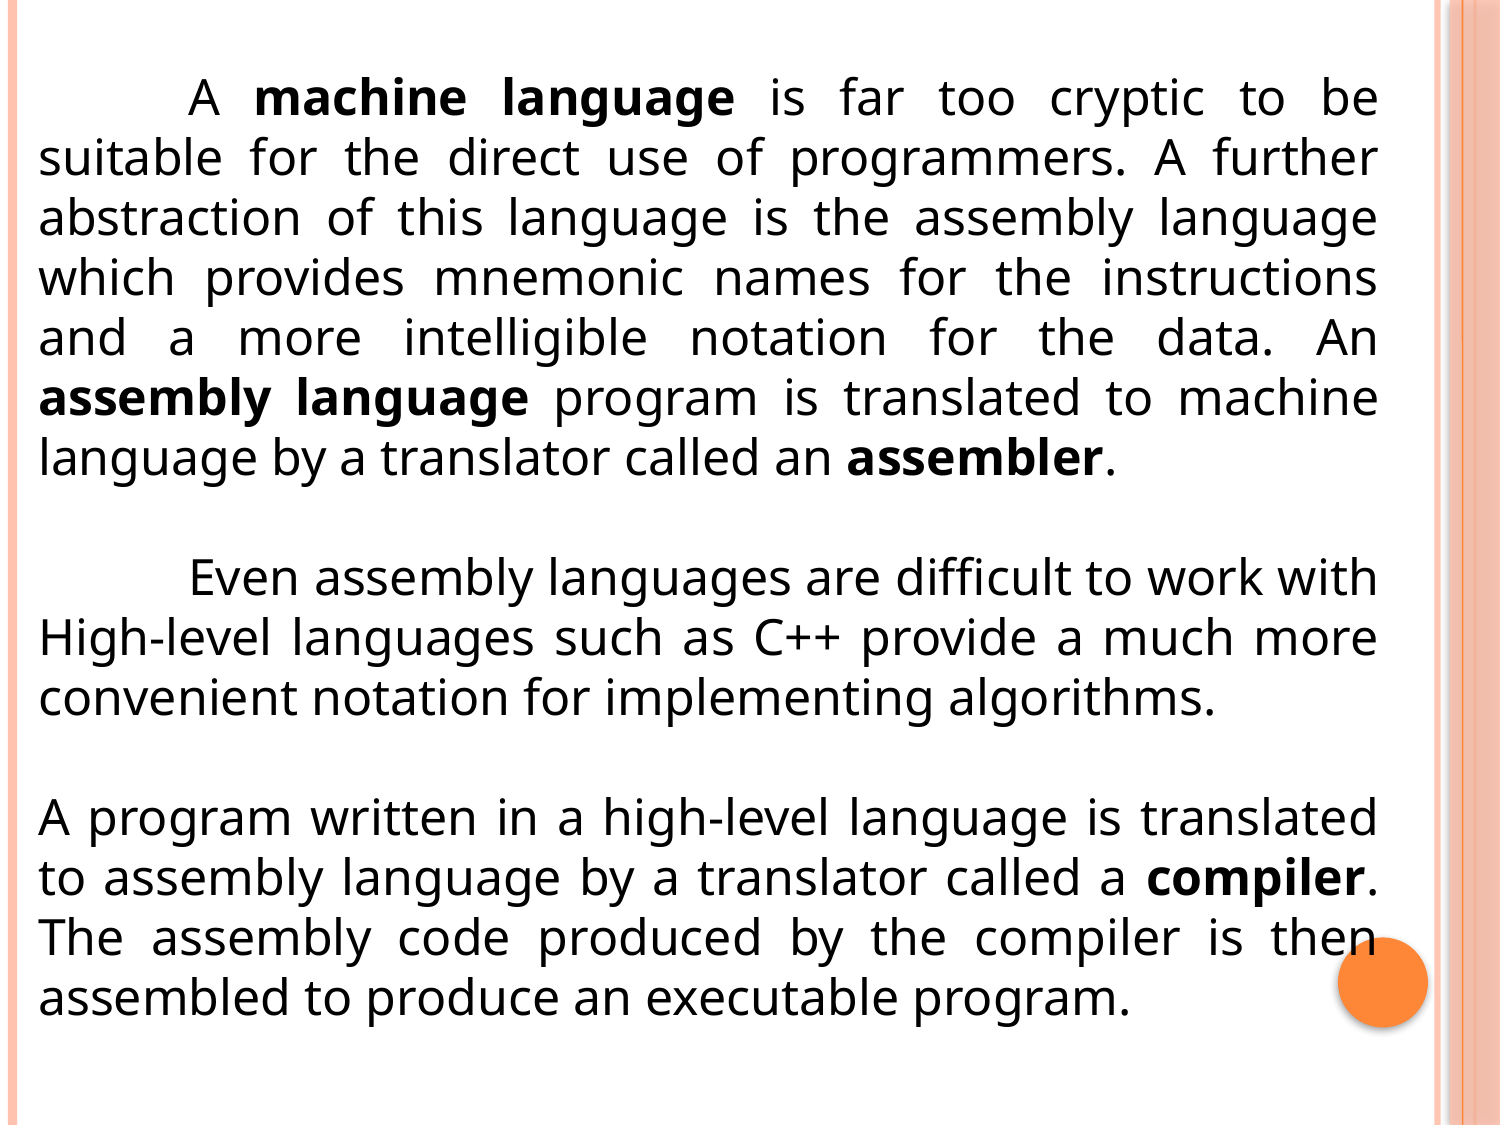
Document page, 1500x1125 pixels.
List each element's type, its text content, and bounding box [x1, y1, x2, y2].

text_box A machine language is far too cryptic to be suitable for the direct use of programmers. A further abstraction of this language is the assembly language which provides mnemonic names for the instructions and a more intelligible notation for the data. An assembly language program is translated to machine language by a translator called an assembler. Even assembly languages are difficult to work with High-level languages such as C++ provide a much more convenient notation for implementing algorithms. A program written in a high-level language is translated to assembly language by a translator called a compiler. The assembly code produced by the compiler is then assembled to produce an executable program. [23, 58, 1395, 1034]
